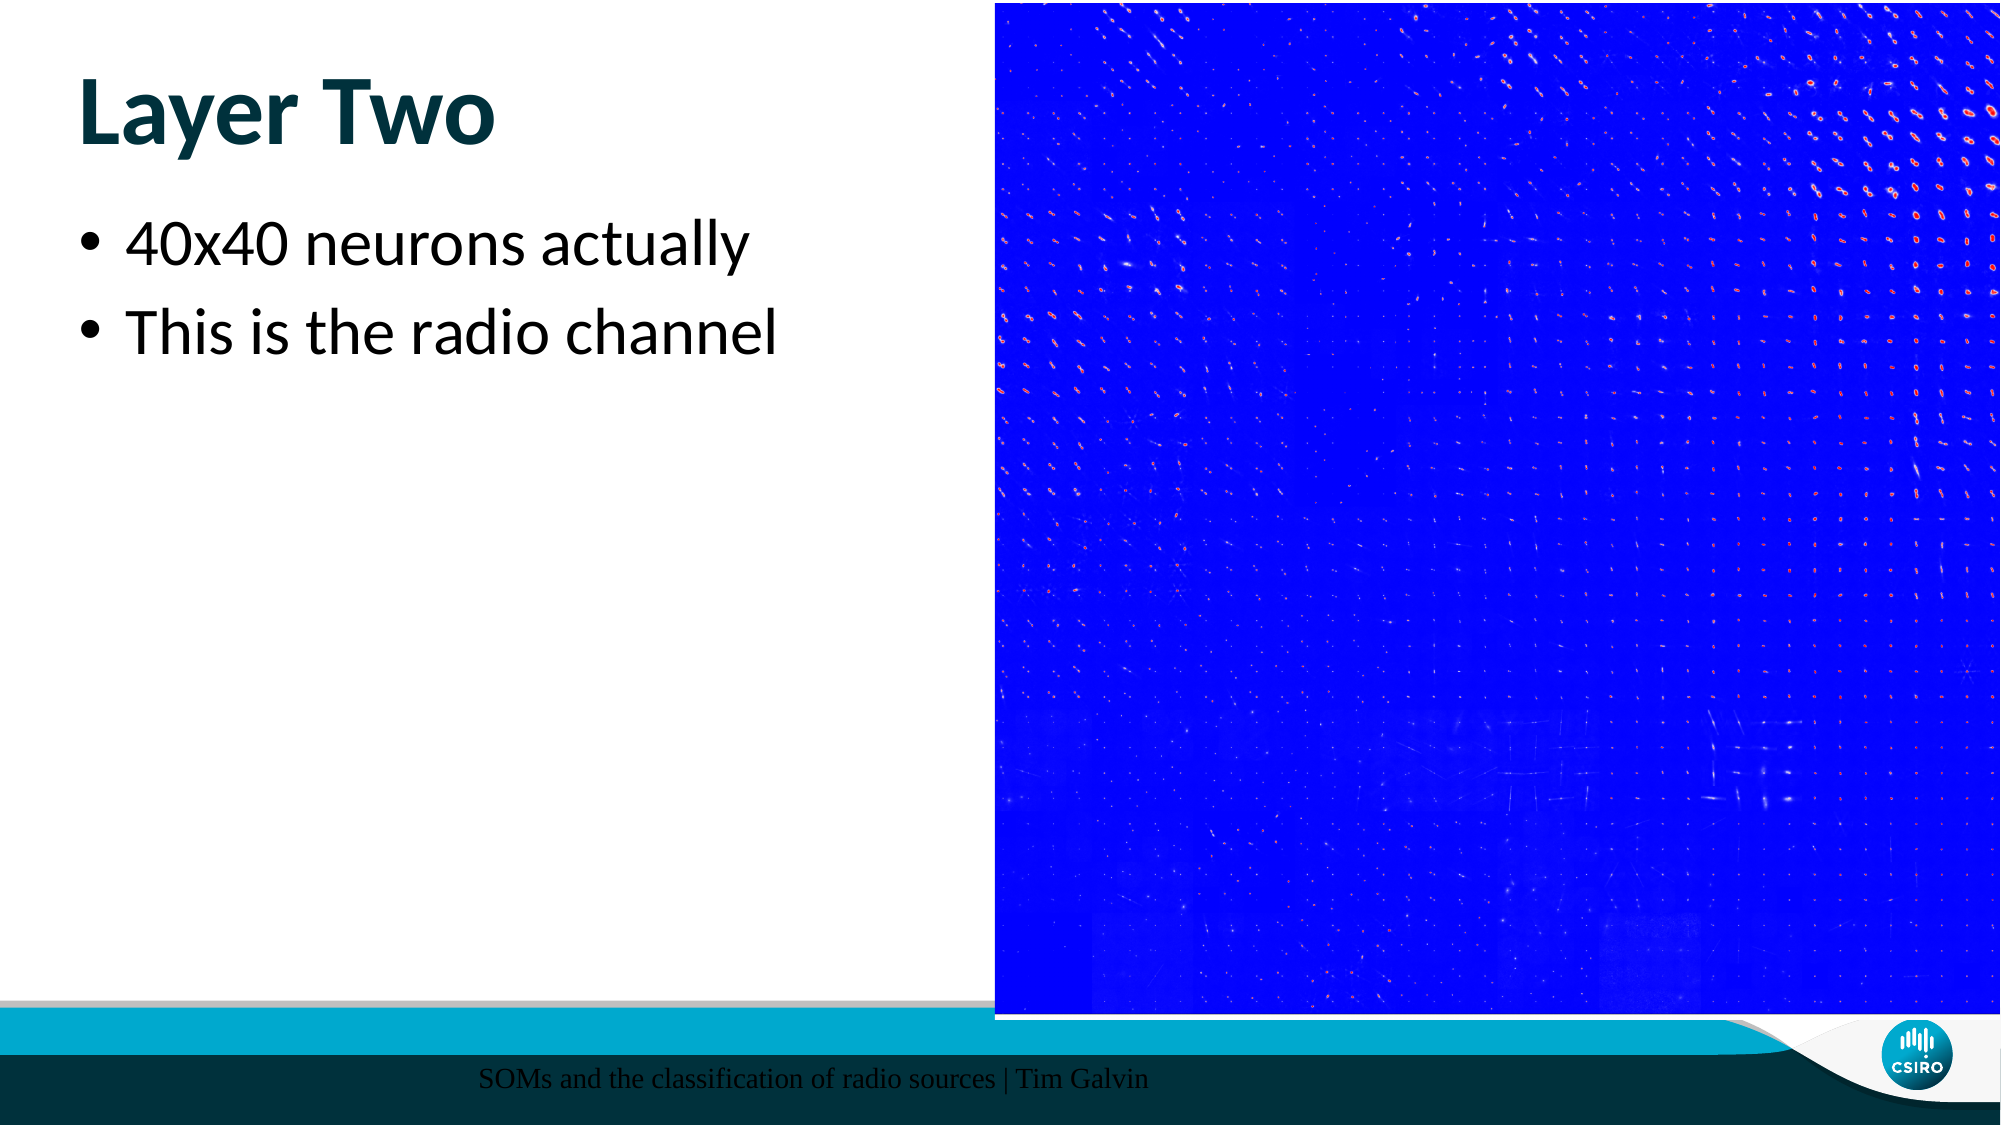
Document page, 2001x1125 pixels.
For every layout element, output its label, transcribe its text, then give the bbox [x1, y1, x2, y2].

picture [994, 2, 2000, 1020]
footer SOMs and the classification of radio sources | Tim Galvin [148, 1067, 1479, 1088]
list 40x40 neurons actually This is the radio channel [78, 208, 780, 959]
title Layer Two [78, 45, 989, 185]
